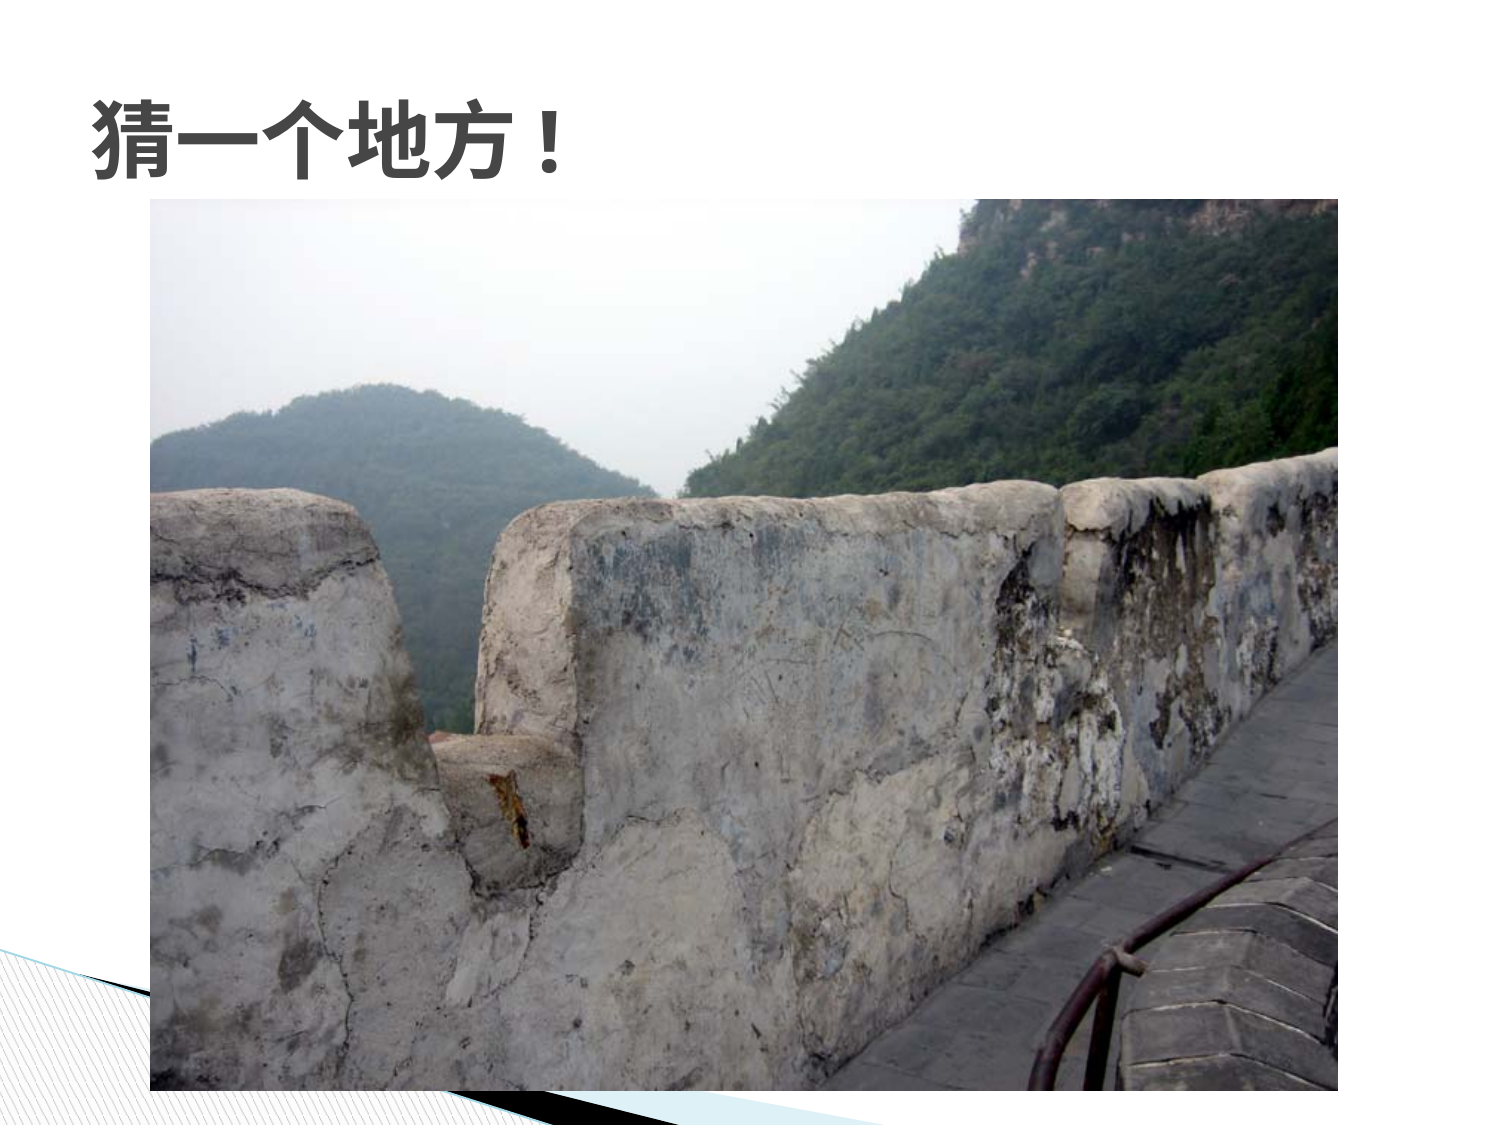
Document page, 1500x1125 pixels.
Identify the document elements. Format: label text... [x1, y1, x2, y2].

title 猜一个地方! [75, 45, 1425, 233]
picture [149, 199, 1338, 1091]
